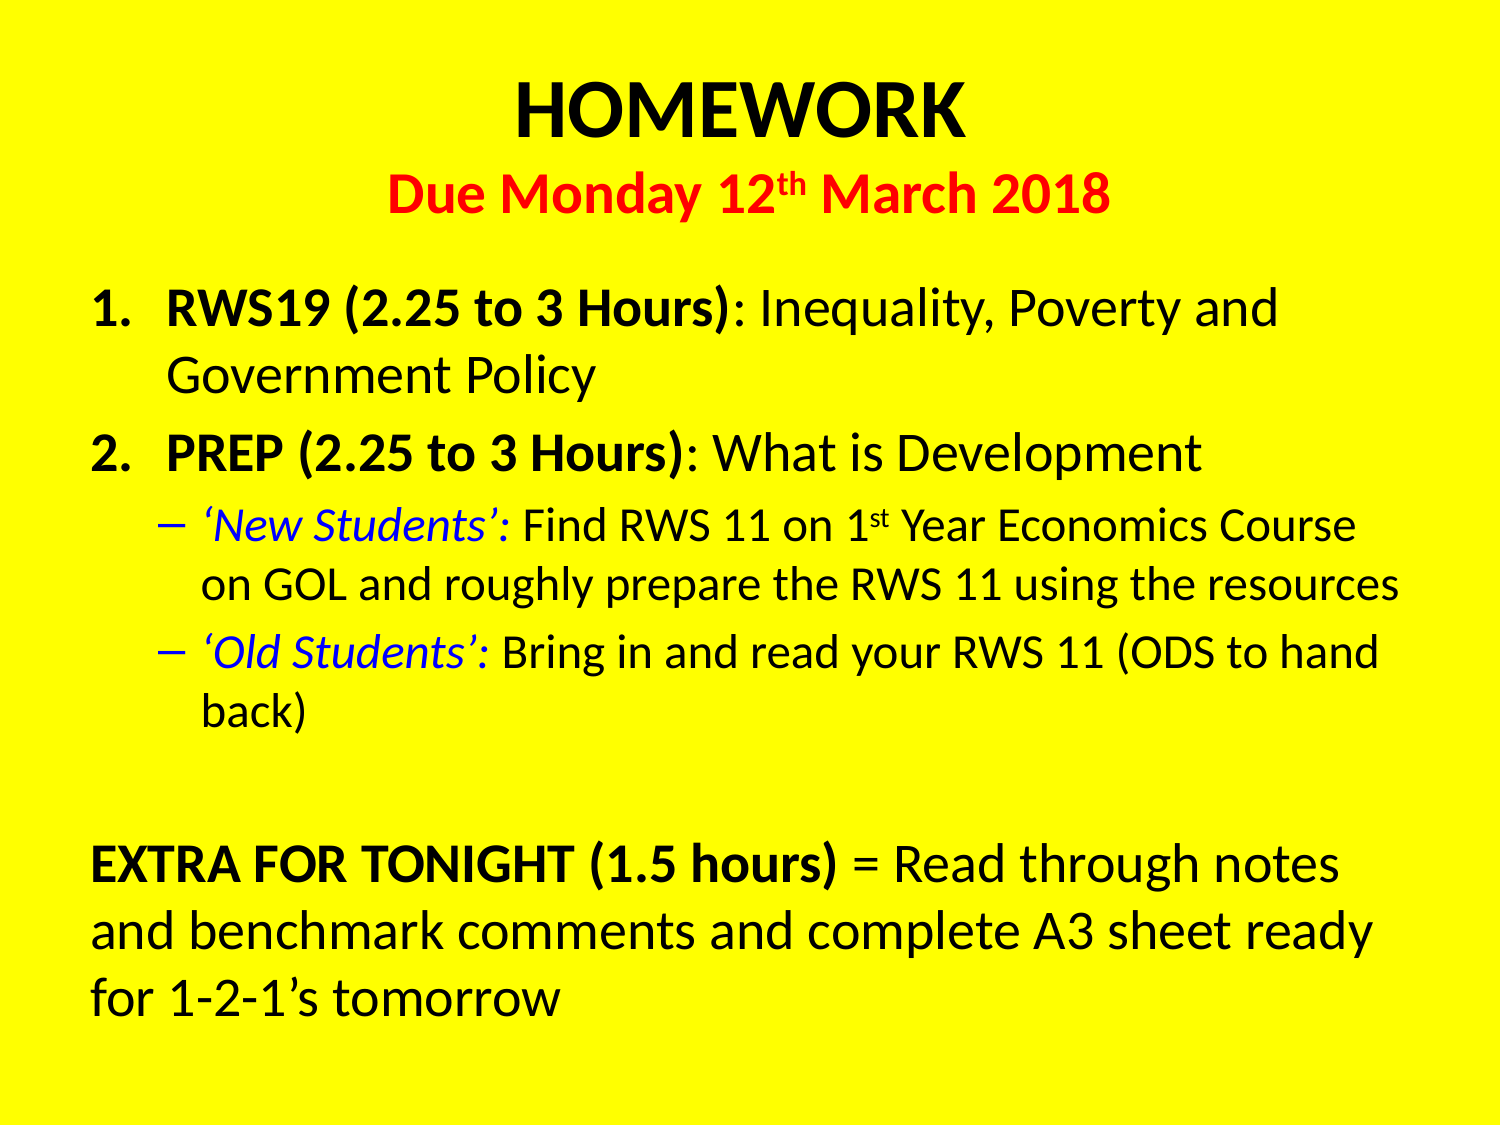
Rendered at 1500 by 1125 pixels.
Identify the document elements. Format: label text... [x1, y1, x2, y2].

list RWS19 (2.25 to 3 Hours): Inequality, Poverty and Government Policy PREP (2.25 to 3 Hours): What is Development ‘New Students’: Find RWS 11 on 1st Year Economics Course on GOL and roughly prepare the RWS 11 using the resources ‘Old Students’: Bring in and read your RWS 11 (ODS to hand back) EXTRA FOR TONIGHT (1.5 hours) = Read through notes and benchmark comments and complete A3 sheet ready for 1-2-1’s tomorrow [75, 262, 1425, 1084]
title HOMEWORK Due Monday 12th March 2018 [75, 45, 1425, 233]
